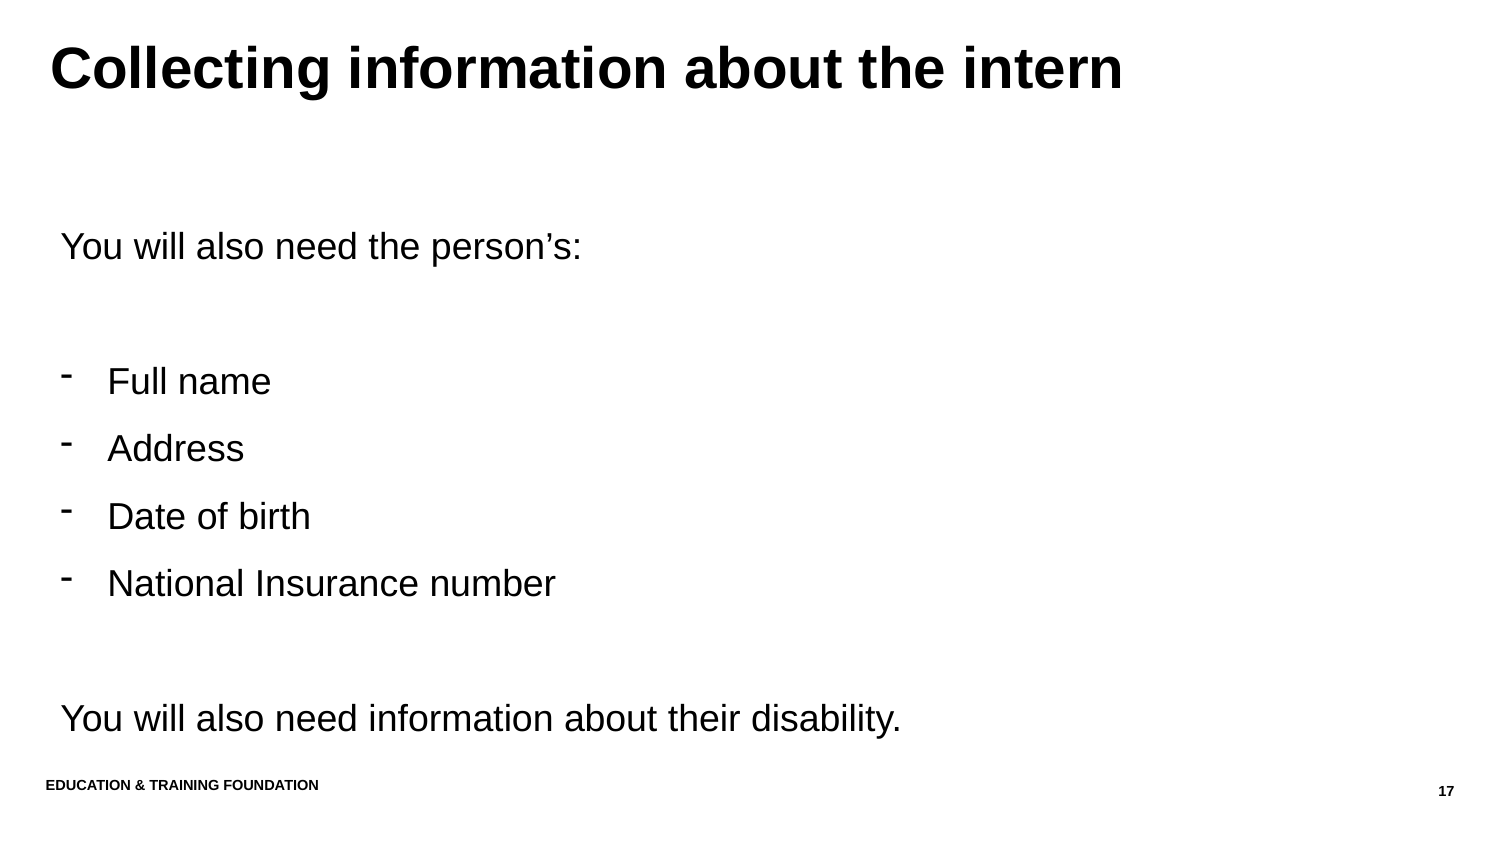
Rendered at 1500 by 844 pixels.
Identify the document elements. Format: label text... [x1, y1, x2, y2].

title Collecting information about the intern [35, 22, 1223, 179]
slide_number 17 [1305, 782, 1455, 827]
footer Education & Training Foundation [45, 775, 1307, 821]
text_box You will also need the person’s: Full name Address Date of birth National Insurance number You will also need information about their disability. [45, 191, 1455, 747]
